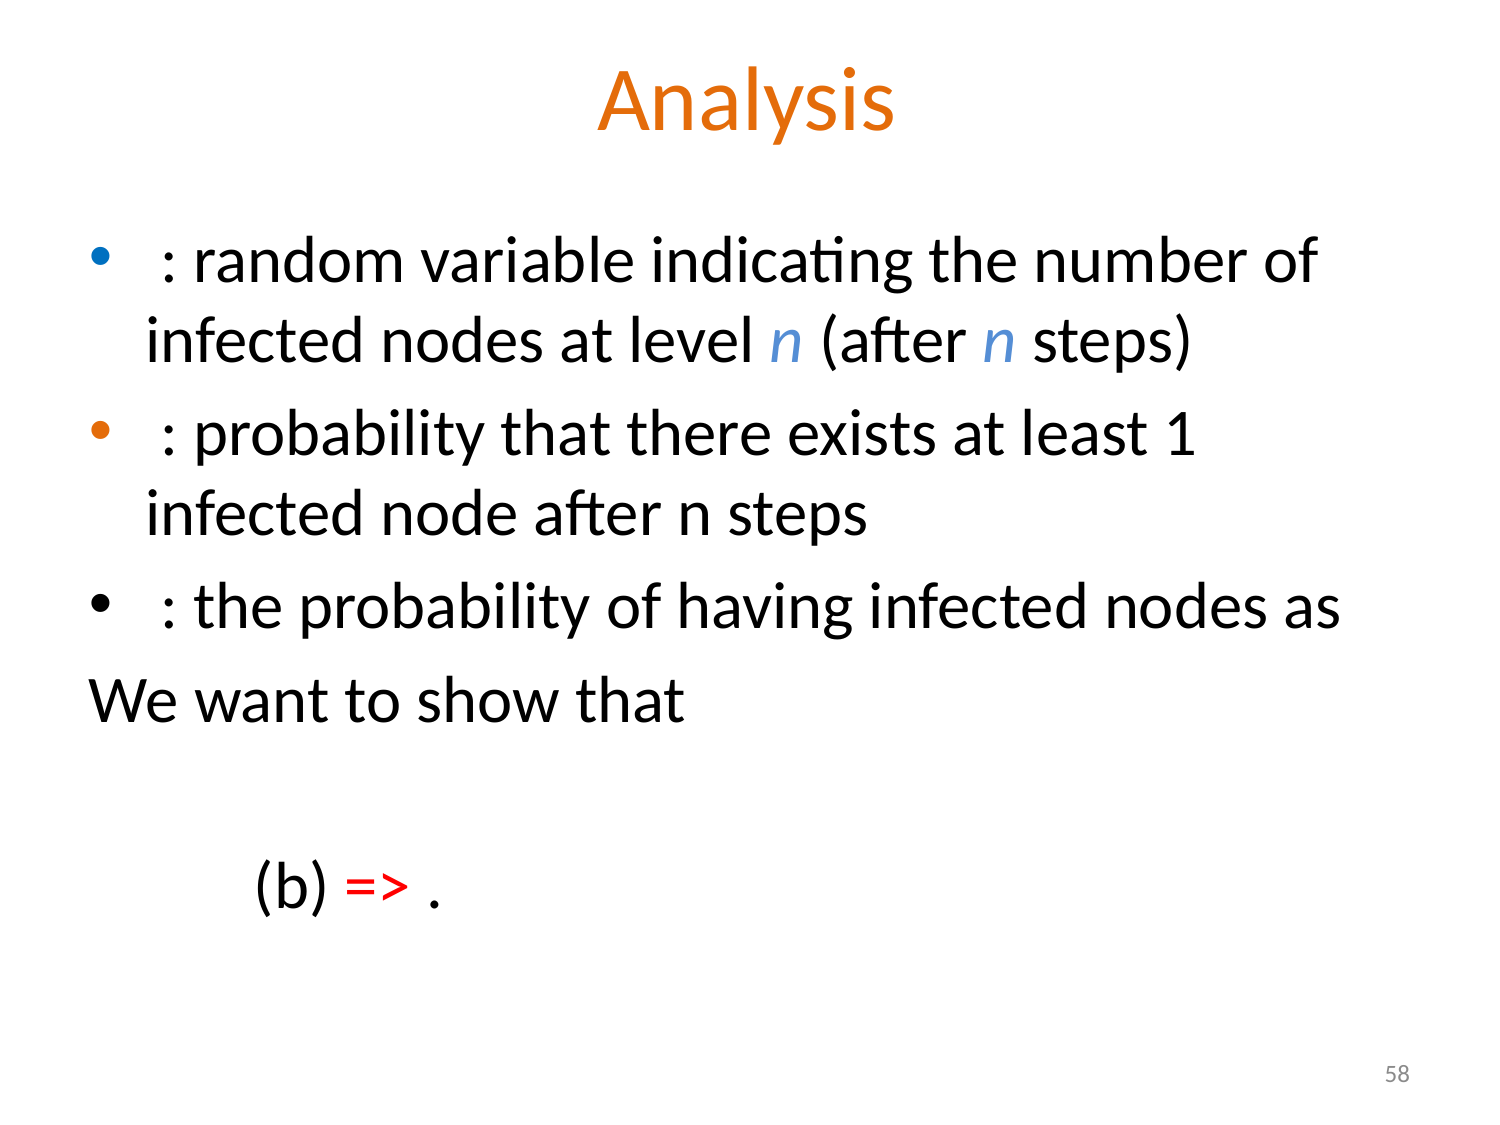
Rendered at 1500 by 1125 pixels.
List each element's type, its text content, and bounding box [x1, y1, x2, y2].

title Analysis [71, 0, 1422, 188]
slide_number 58 [1074, 1042, 1425, 1103]
